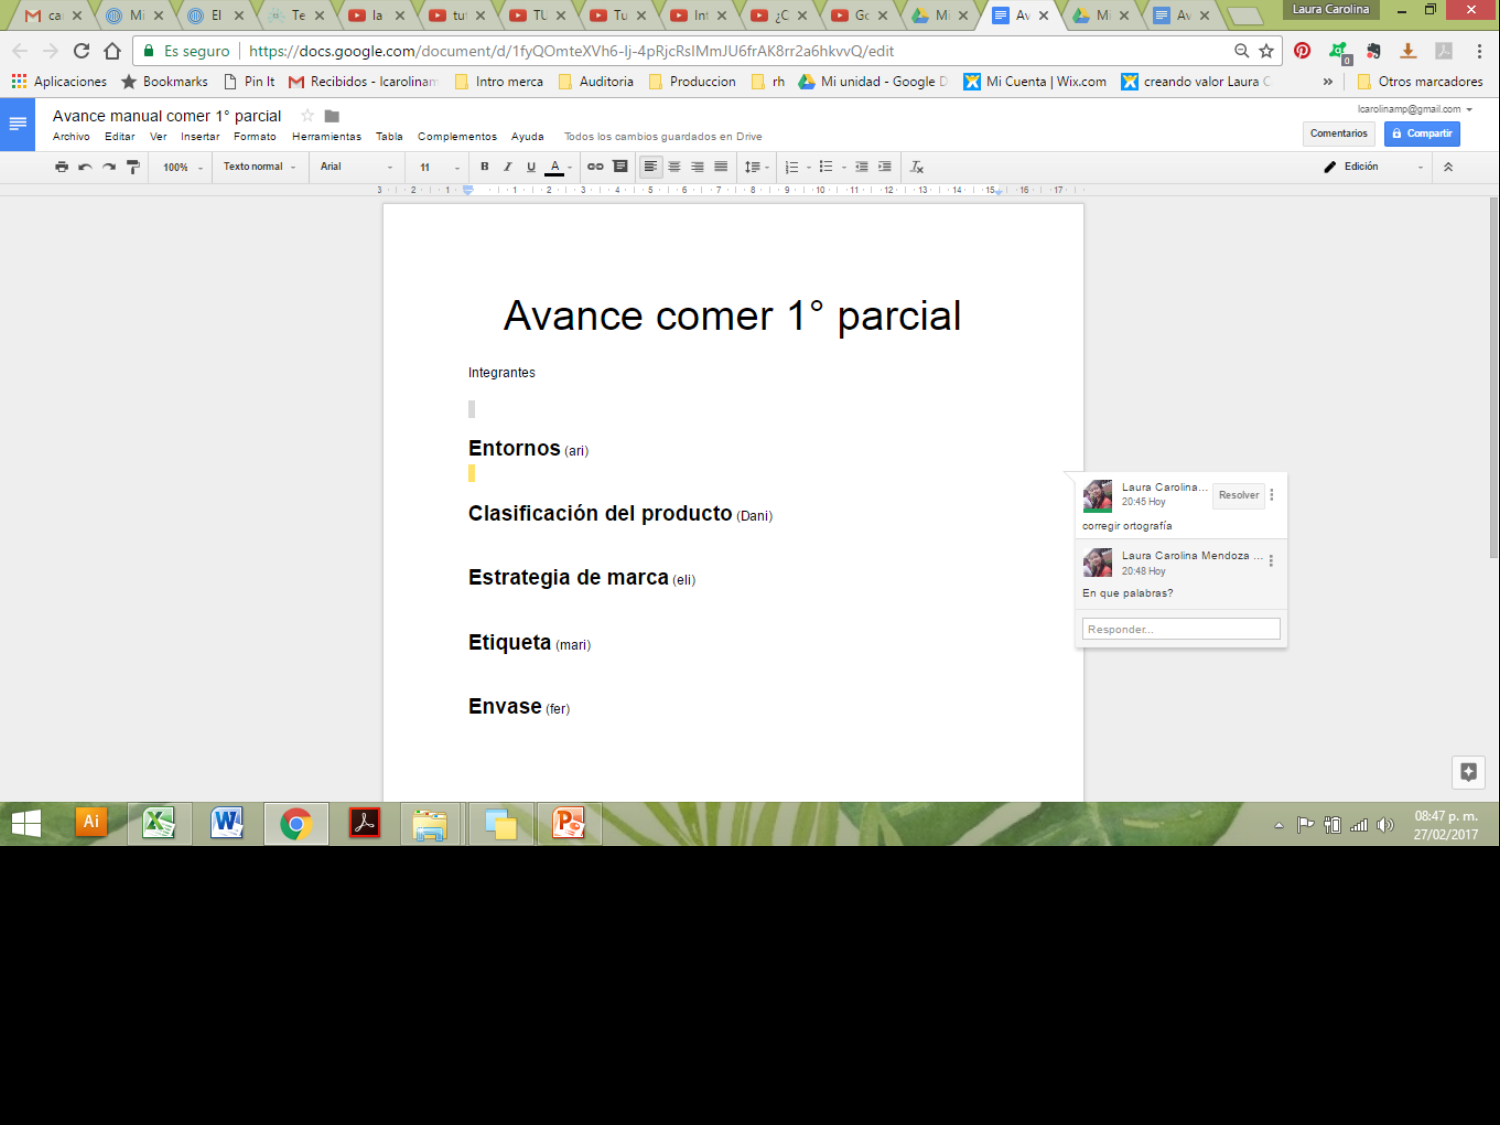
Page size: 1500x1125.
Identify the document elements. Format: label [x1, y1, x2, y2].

picture [0, 0, 1499, 847]
